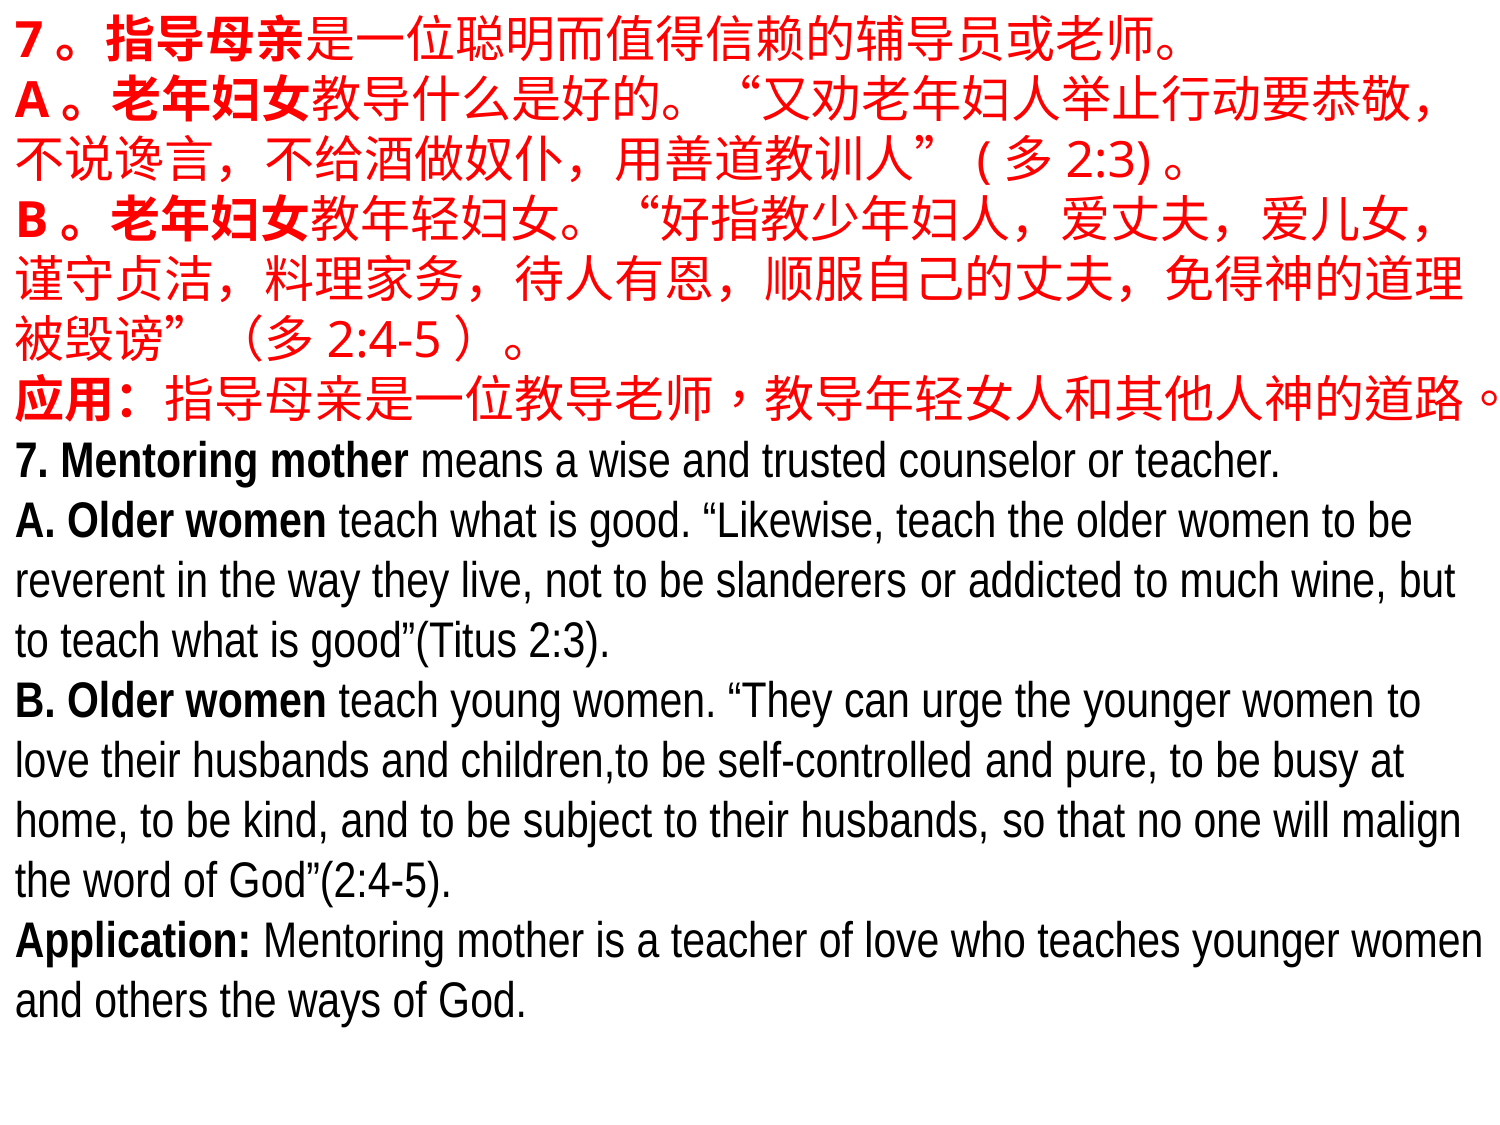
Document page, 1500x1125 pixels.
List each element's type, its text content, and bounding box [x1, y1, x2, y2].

text_box 7。指导母亲是一位聪明而值得信赖的辅导员或老师。 A。老年妇女教导什么是好的。“又劝老年妇人举止行动要恭敬，不说谗言，不给酒做奴仆，用善道教训人”(多2:3)。 B。老年妇女教年轻妇女。“好指教少年妇人，爱丈夫，爱儿女，谨守贞洁，料理家务，待人有恩，顺服自己的丈夫，免得神的道理被毁谤”（多2:4-5）。 应用：指导母亲是一位教导老师，教导年轻女人和其他人神的道路。 7. Mentoring mother means a wise and trusted counselor or teacher. A. Older women teach what is good. “Likewise, teach the older women to be reverent in the way they live, not to be slanderers or addicted to much wine, but to teach what is good”(Titus 2:3). B. Older women teach young women. “They can urge the younger women to love their husbands and children,to be self-controlled and pure, to be busy at home, to be kind, and to be subject to their husbands, so that no one will malign the word of God”(2:4-5). Application: Mentoring mother is a teacher of love who teaches younger women and others the ways of God. [0, 0, 1500, 1035]
